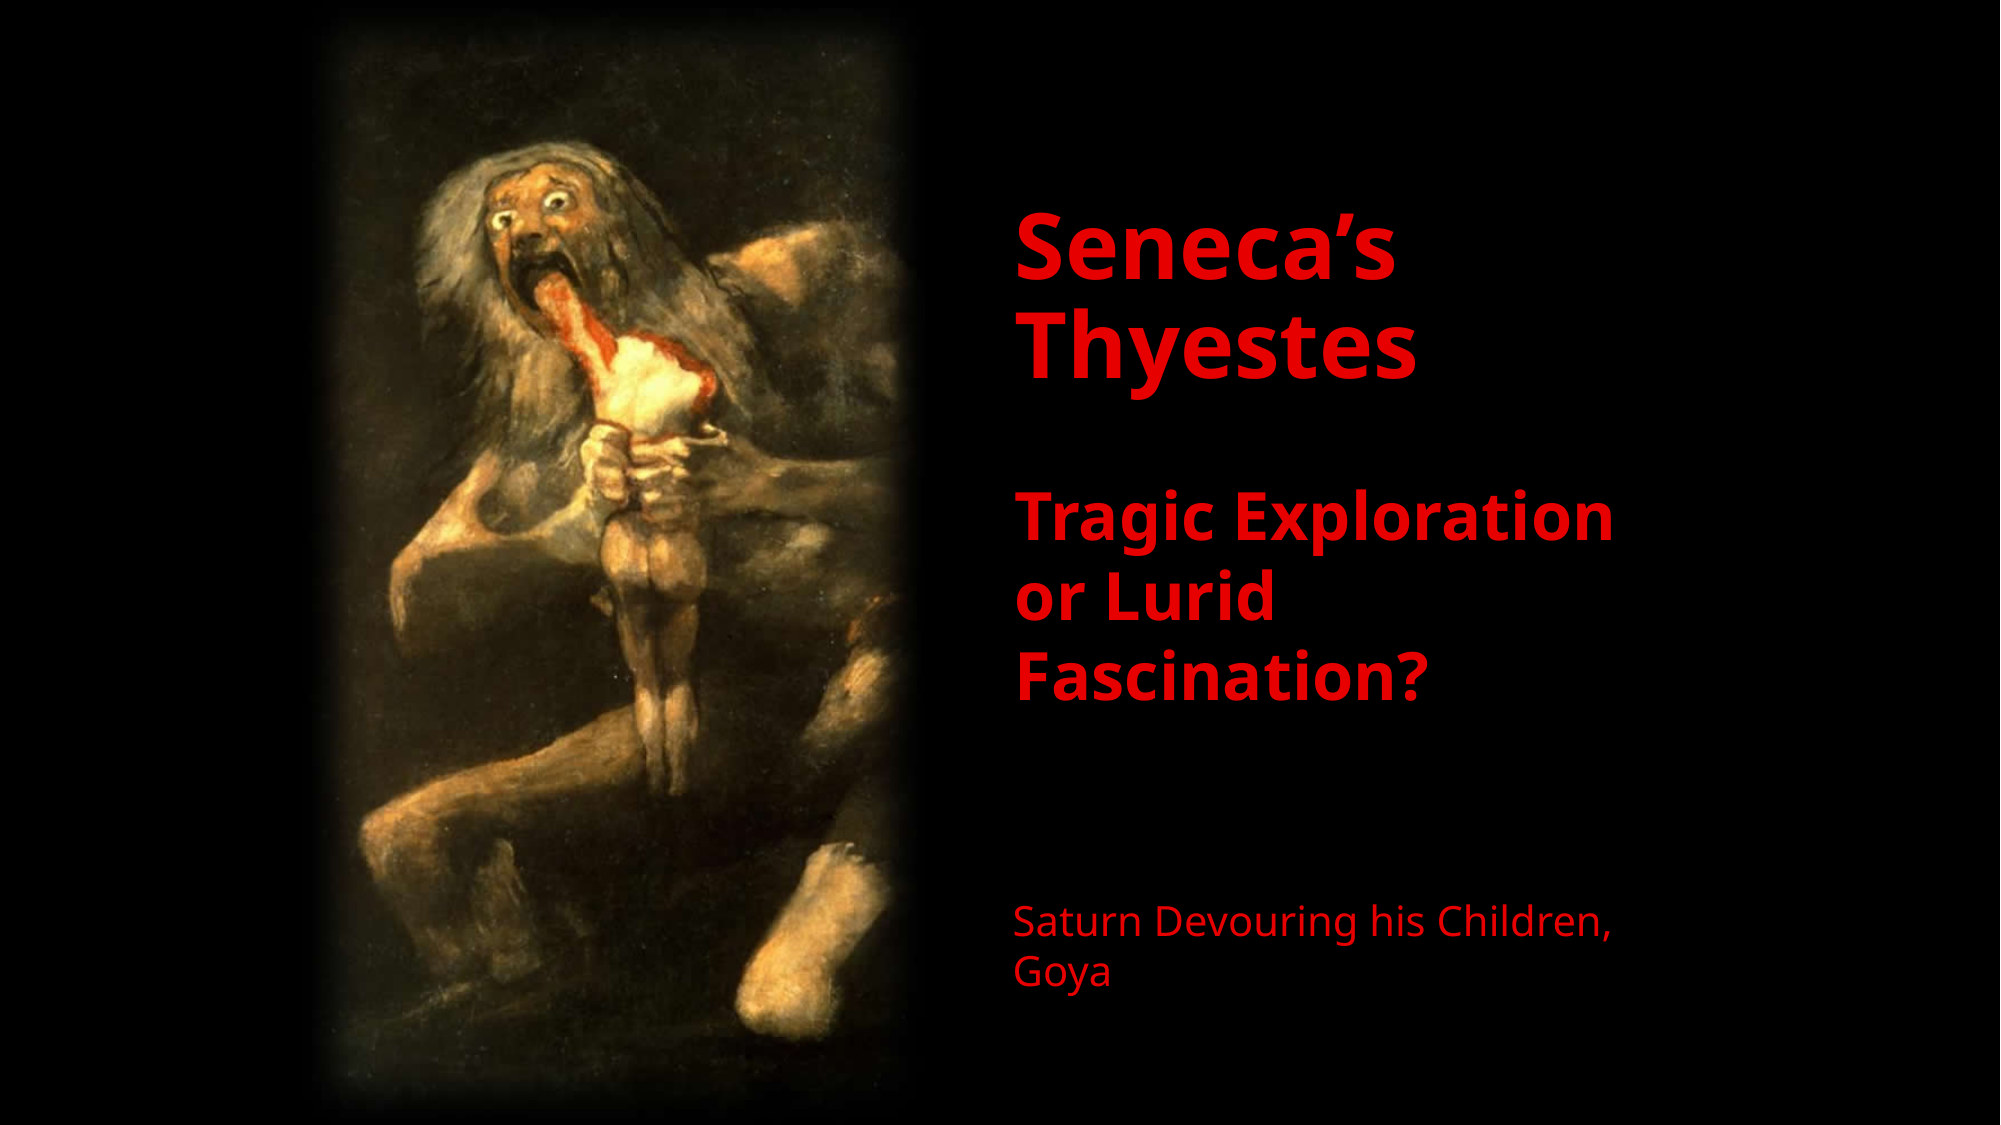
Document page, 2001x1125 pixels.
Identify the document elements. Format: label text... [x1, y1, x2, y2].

text_box Saturn Devouring his Children, Goya [997, 887, 1638, 1003]
picture [303, 0, 925, 1125]
title Seneca’s Thyestes [999, 193, 1713, 407]
subtitle Tragic Exploration or Lurid Fascination? [999, 466, 1713, 1125]
